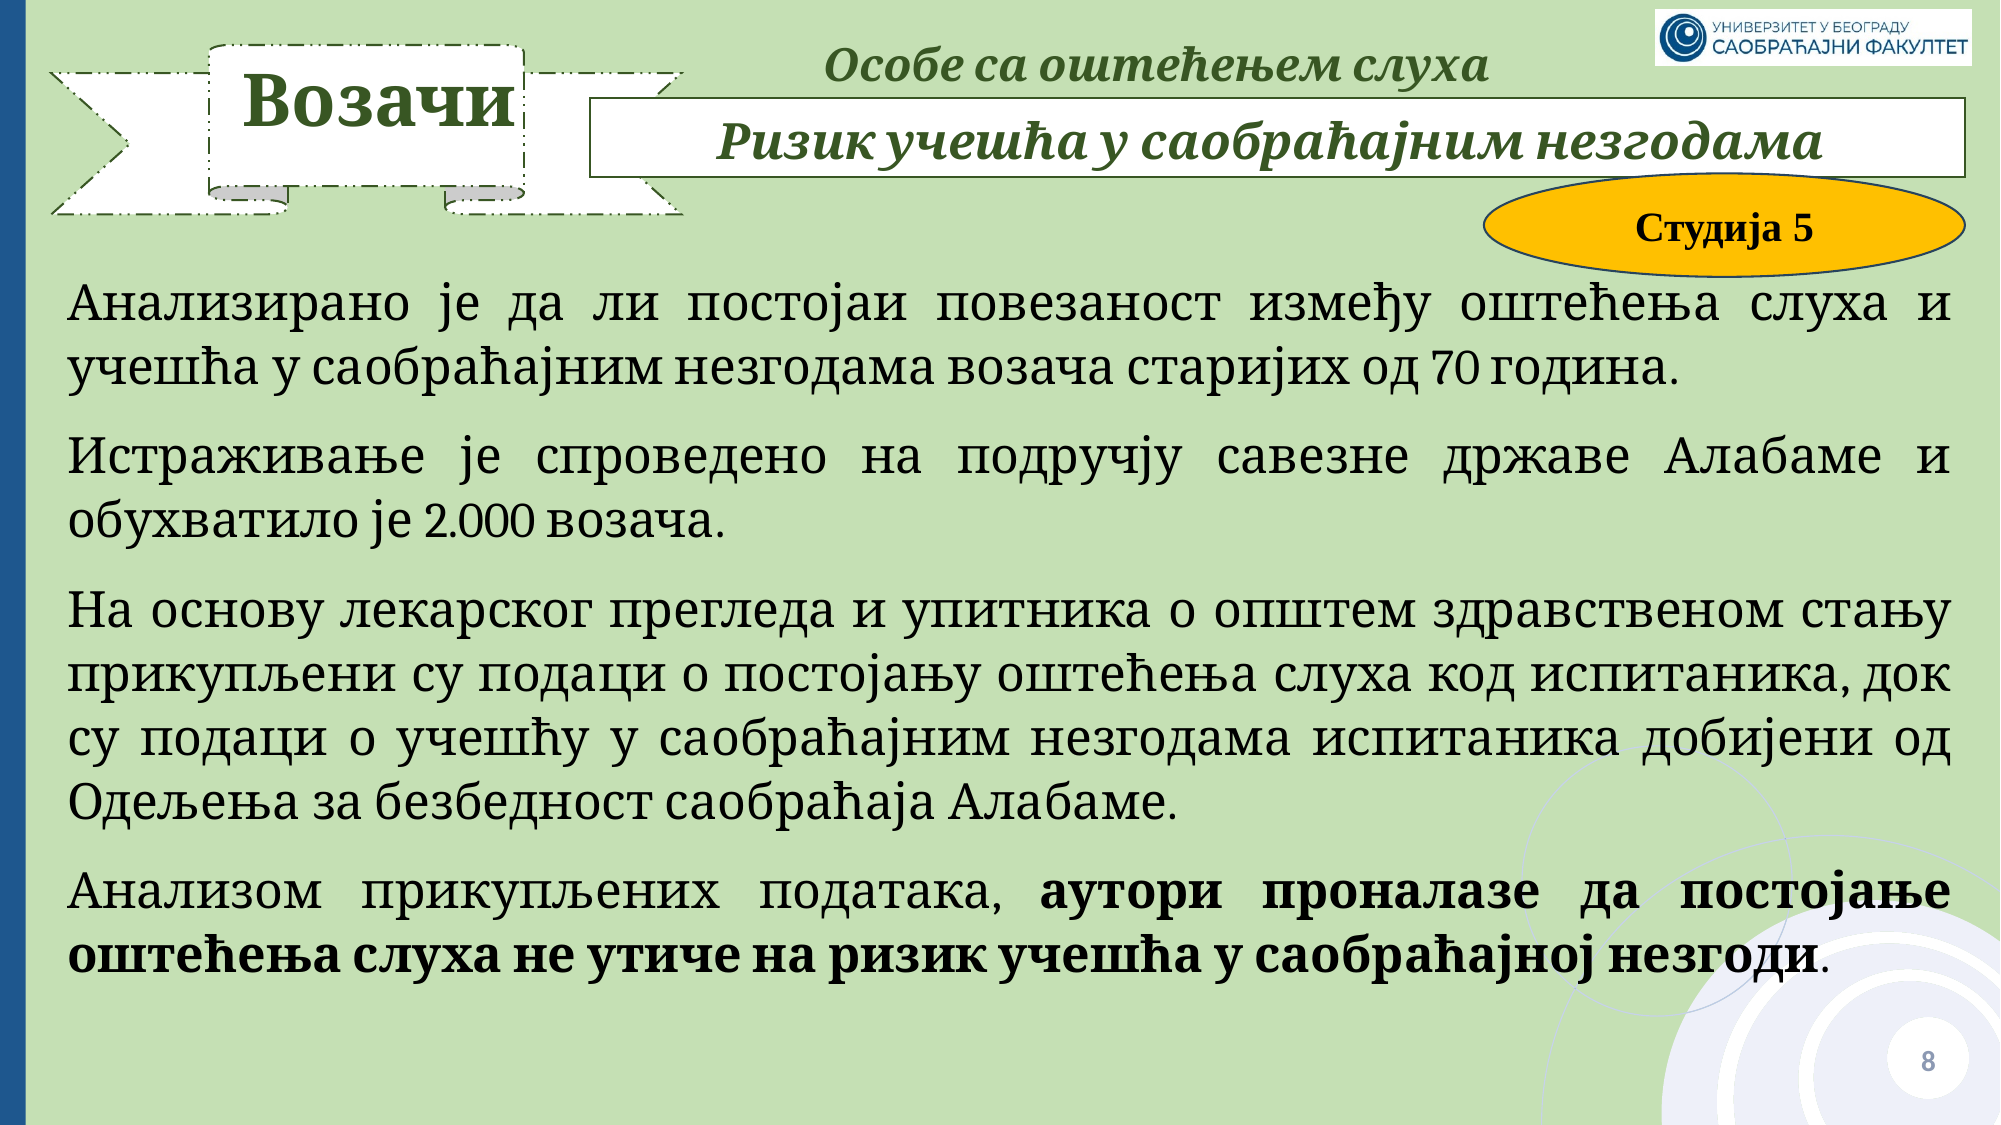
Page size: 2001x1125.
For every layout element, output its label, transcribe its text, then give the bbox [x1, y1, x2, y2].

text_box Ризик учешћа у саобраћајним незгодама [589, 97, 1966, 178]
picture [1655, 9, 1972, 66]
title Возачи [227, 87, 772, 206]
text_box Анализирано је да ли постојаи повезаност између оштећења слуха и учешћа у саобраћајним незгодама возача старијих од 70 година. Истраживање је спроведено на подручју савезне државе Алабаме и обухватило је 2.000 возача. На основу лекарског прегледа и упитника о општем здравственом стању прикупљени су подаци о постојању оштећења слуха код испитаника, док су подаци о учешћу у саобраћајним незгодама испитаника добијени од Одељења за безбедност саобраћаја Алабаме. Анализом прикупљених података, аутори проналазе да постојање оштећења слуха не утиче на ризик учешћа у саобраћајној незгоди. [52, 258, 1968, 1080]
text_box Студија 5 [1482, 172, 1966, 278]
slide_number 8 [1890, 1080, 1968, 1090]
text_box [48, 43, 685, 216]
text_box Особе са оштећењем слуха [808, 28, 1506, 99]
